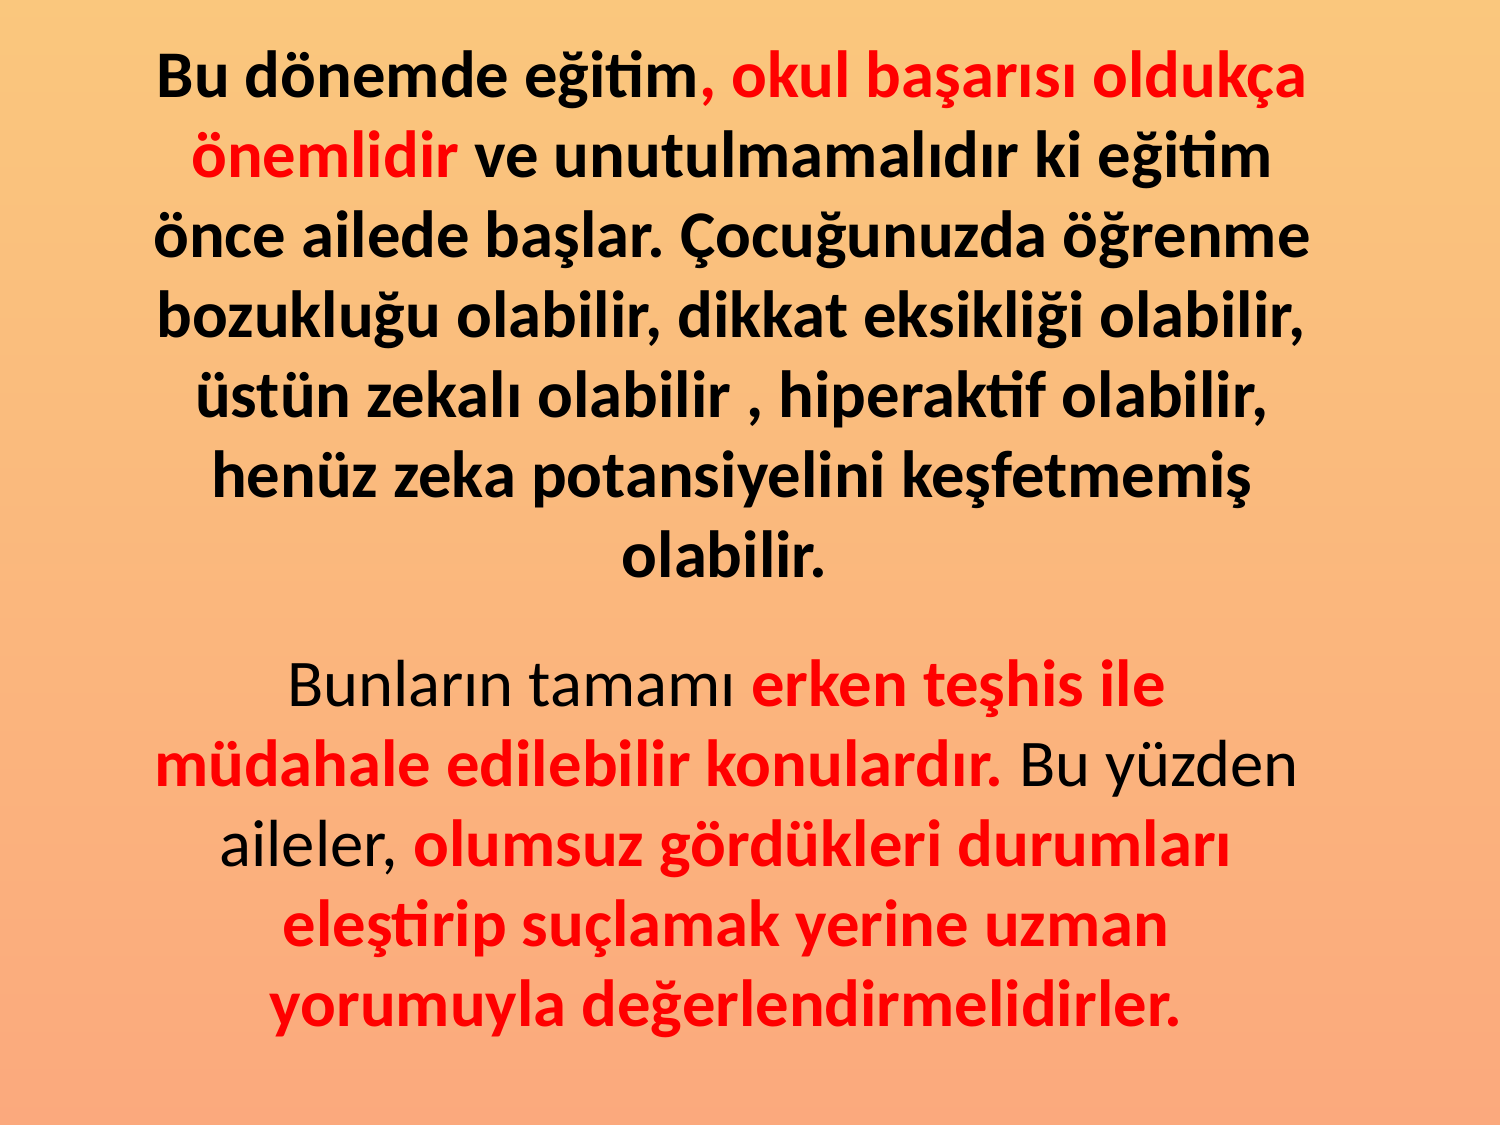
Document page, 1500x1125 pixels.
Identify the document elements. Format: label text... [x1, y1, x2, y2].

text_box Bu dönemde eğitim, okul başarısı oldukça önemlidir ve unutulmamalıdır ki eğitim önce ailede başlar. Çocuğunuzda öğrenme bozukluğu olabilir, dikkat eksikliği olabilir, üstün zekalı olabilir , hiperaktif olabilir, henüz zeka potansiyelini keşfetmemiş olabilir. [117, 23, 1348, 598]
text_box Bunların tamamı erken teşhis ile müdahale edilebilir konulardır. Bu yüzden aileler, olumsuz gördükleri durumları eleştirip suçlamak yerine uzman yorumuyla değerlendirmelidirler. [128, 632, 1325, 1048]
